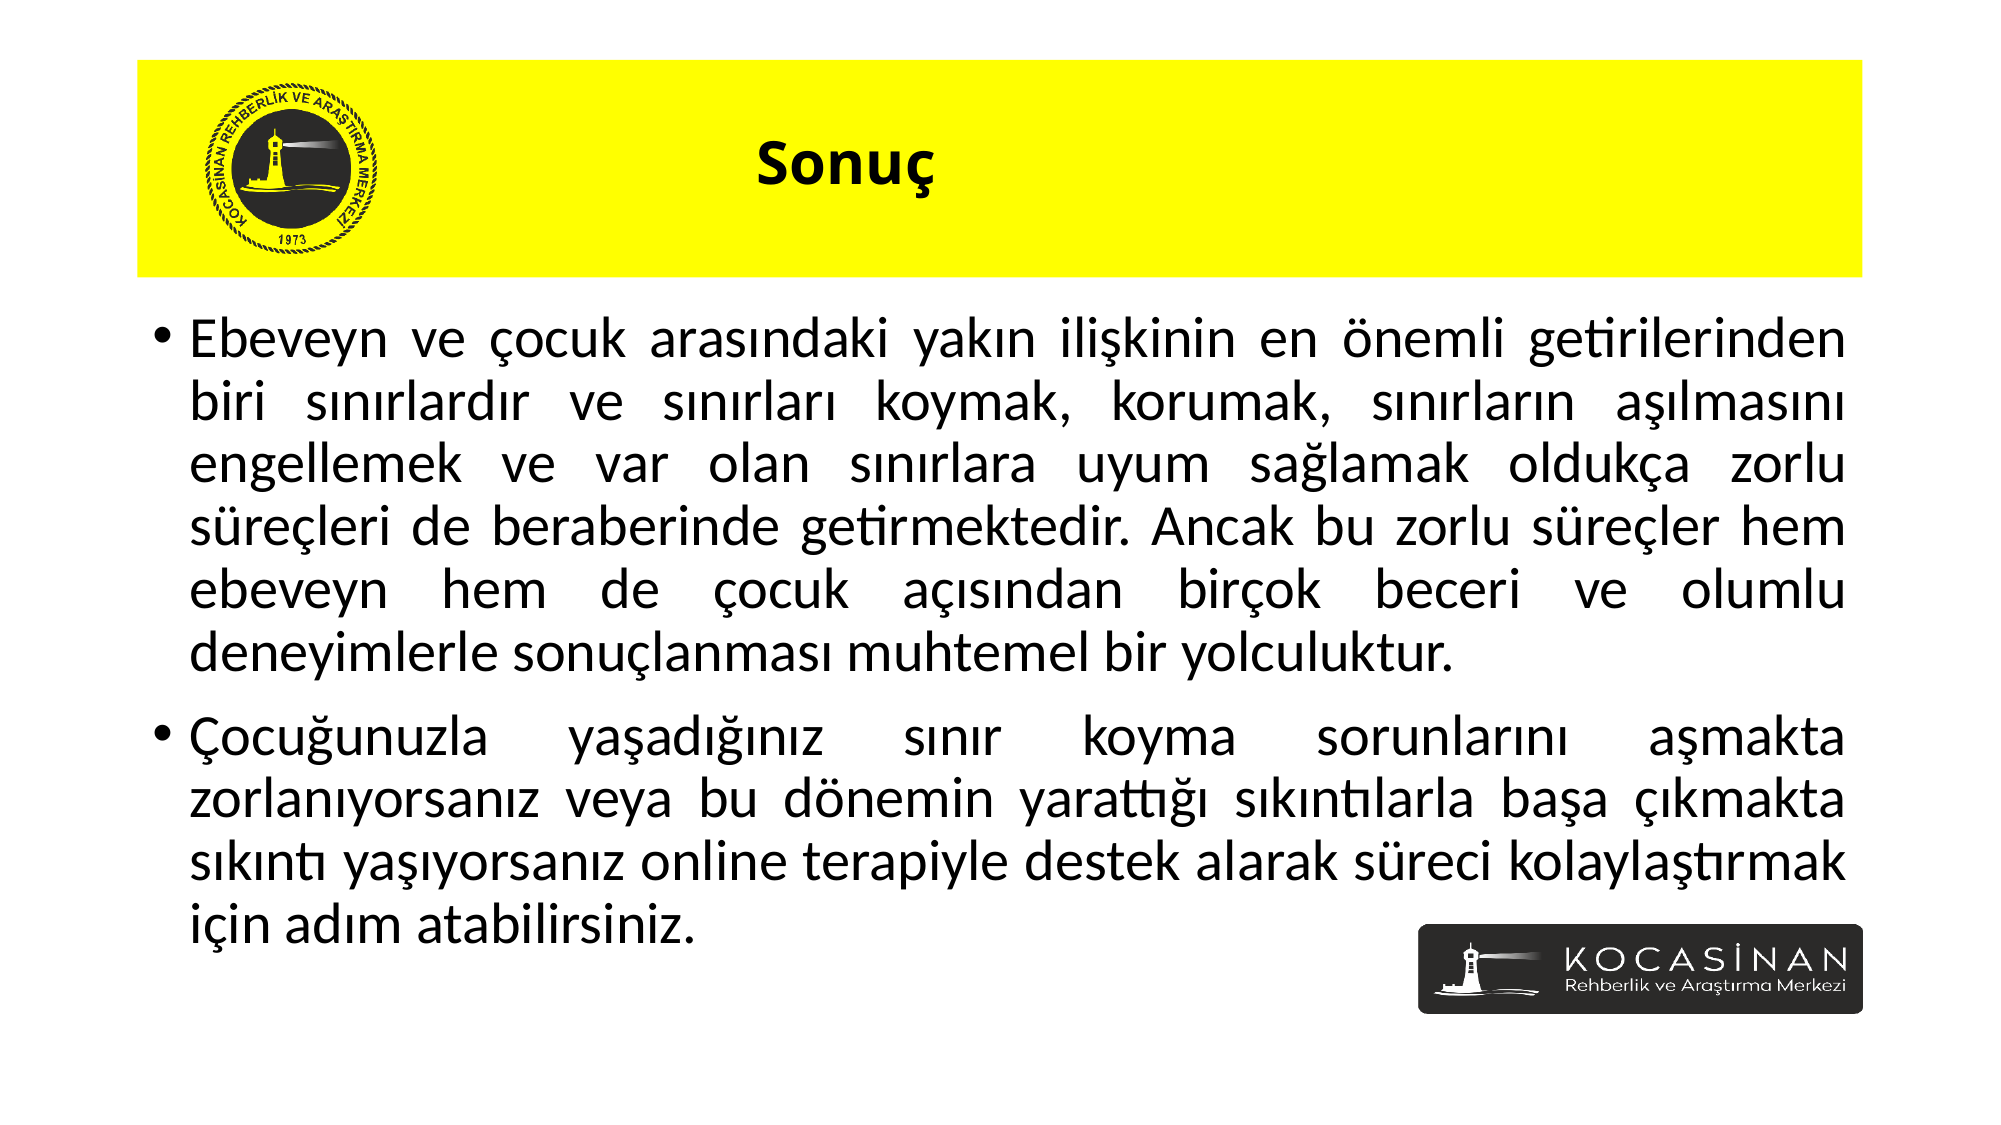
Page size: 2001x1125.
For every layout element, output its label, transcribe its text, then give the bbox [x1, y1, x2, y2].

picture [1418, 924, 1863, 1014]
title Sonuç [137, 59, 1863, 278]
picture [205, 83, 377, 254]
list Ebeveyn ve çocuk arasındaki yakın ilişkinin en önemli getirilerinden biri sınırlardır ve sınırları koymak, korumak, sınırların aşılmasını engellemek ve var olan sınırlara uyum sağlamak oldukça zorlu süreçleri de beraberinde getirmektedir. Ancak bu zorlu süreçler hem ebeveyn hem de çocuk açısından birçok beceri ve olumlu deneyimlerle sonuçlanması muhtemel bir yolculuktur. Çocuğunuzla yaşadığınız sınır koyma sorunlarını aşmakta zorlanıyorsanız veya bu dönemin yarattığı sıkıntılarla başa çıkmakta sıkıntı yaşıyorsanız online terapiyle destek alarak süreci kolaylaştırmak için adım atabilirsiniz. [137, 299, 1863, 1014]
